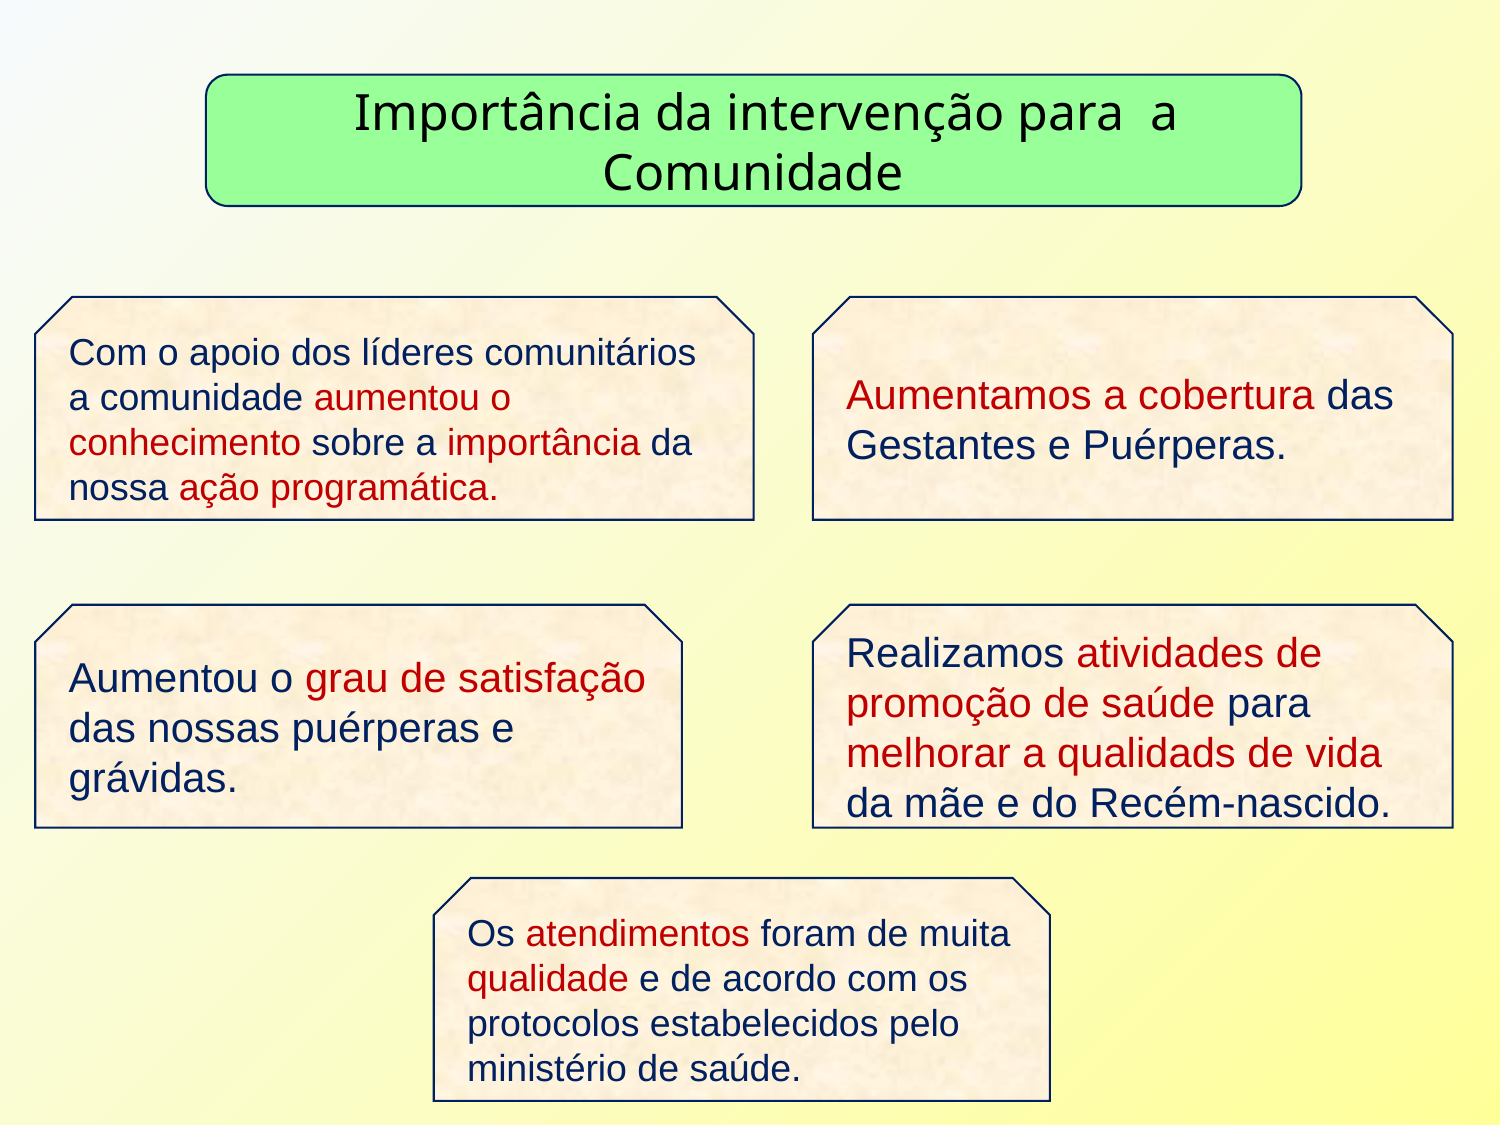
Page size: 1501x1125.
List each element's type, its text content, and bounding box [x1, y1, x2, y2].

text_box Aumentamos a cobertura das Gestantes e Puérperas. [811, 295, 1454, 521]
text_box Realizamos atividades de promoção de saúde para melhorar a qualidads de vida da mãe e do Recém-nascido. [811, 603, 1454, 829]
text_box Importância da intervenção para a Comunidade [204, 73, 1303, 208]
text_box Com o apoio dos líderes comunitários a comunidade aumentou o conhecimento sobre a importância da nossa ação programática. [34, 295, 755, 521]
text_box Aumentou o grau de satisfação das nossas puérperas e grávidas. [34, 603, 683, 829]
text_box Os atendimentos foram de muita qualidade e de acordo com os protocolos estabelecidos pelo ministério de saúde. [432, 876, 1051, 1102]
